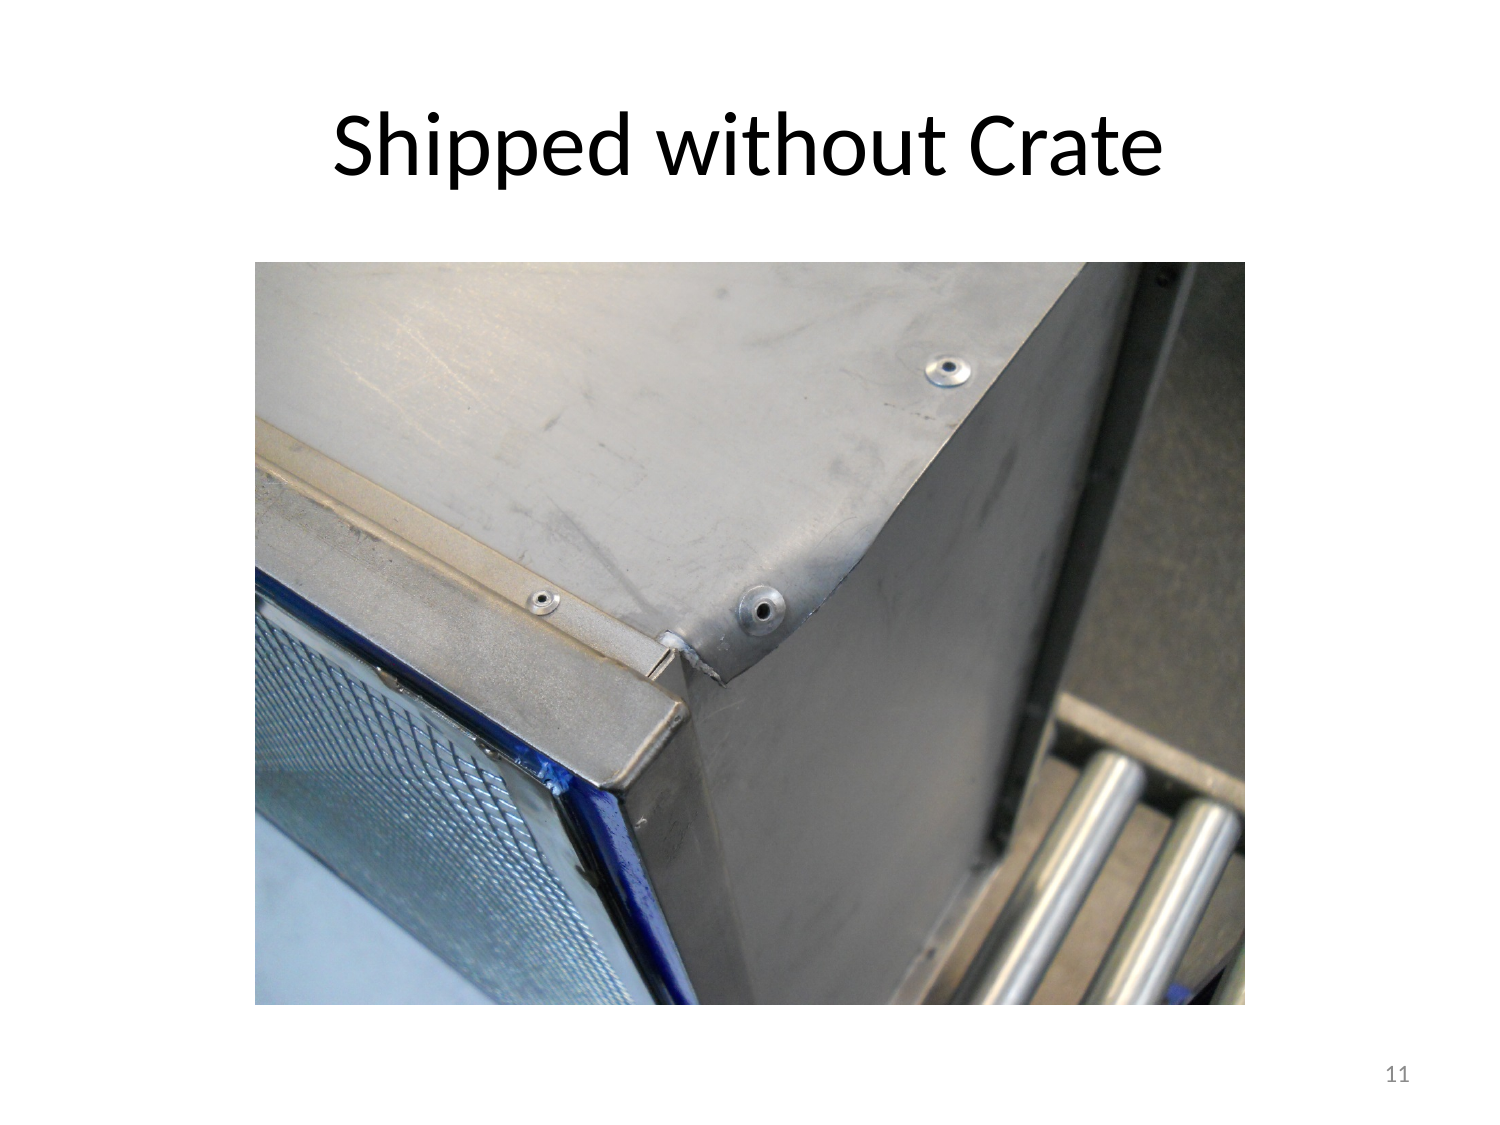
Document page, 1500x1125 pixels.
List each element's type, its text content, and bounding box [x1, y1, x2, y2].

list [254, 262, 1246, 1006]
title Shipped without Crate [75, 45, 1425, 233]
slide_number 11 [1074, 1042, 1425, 1103]
